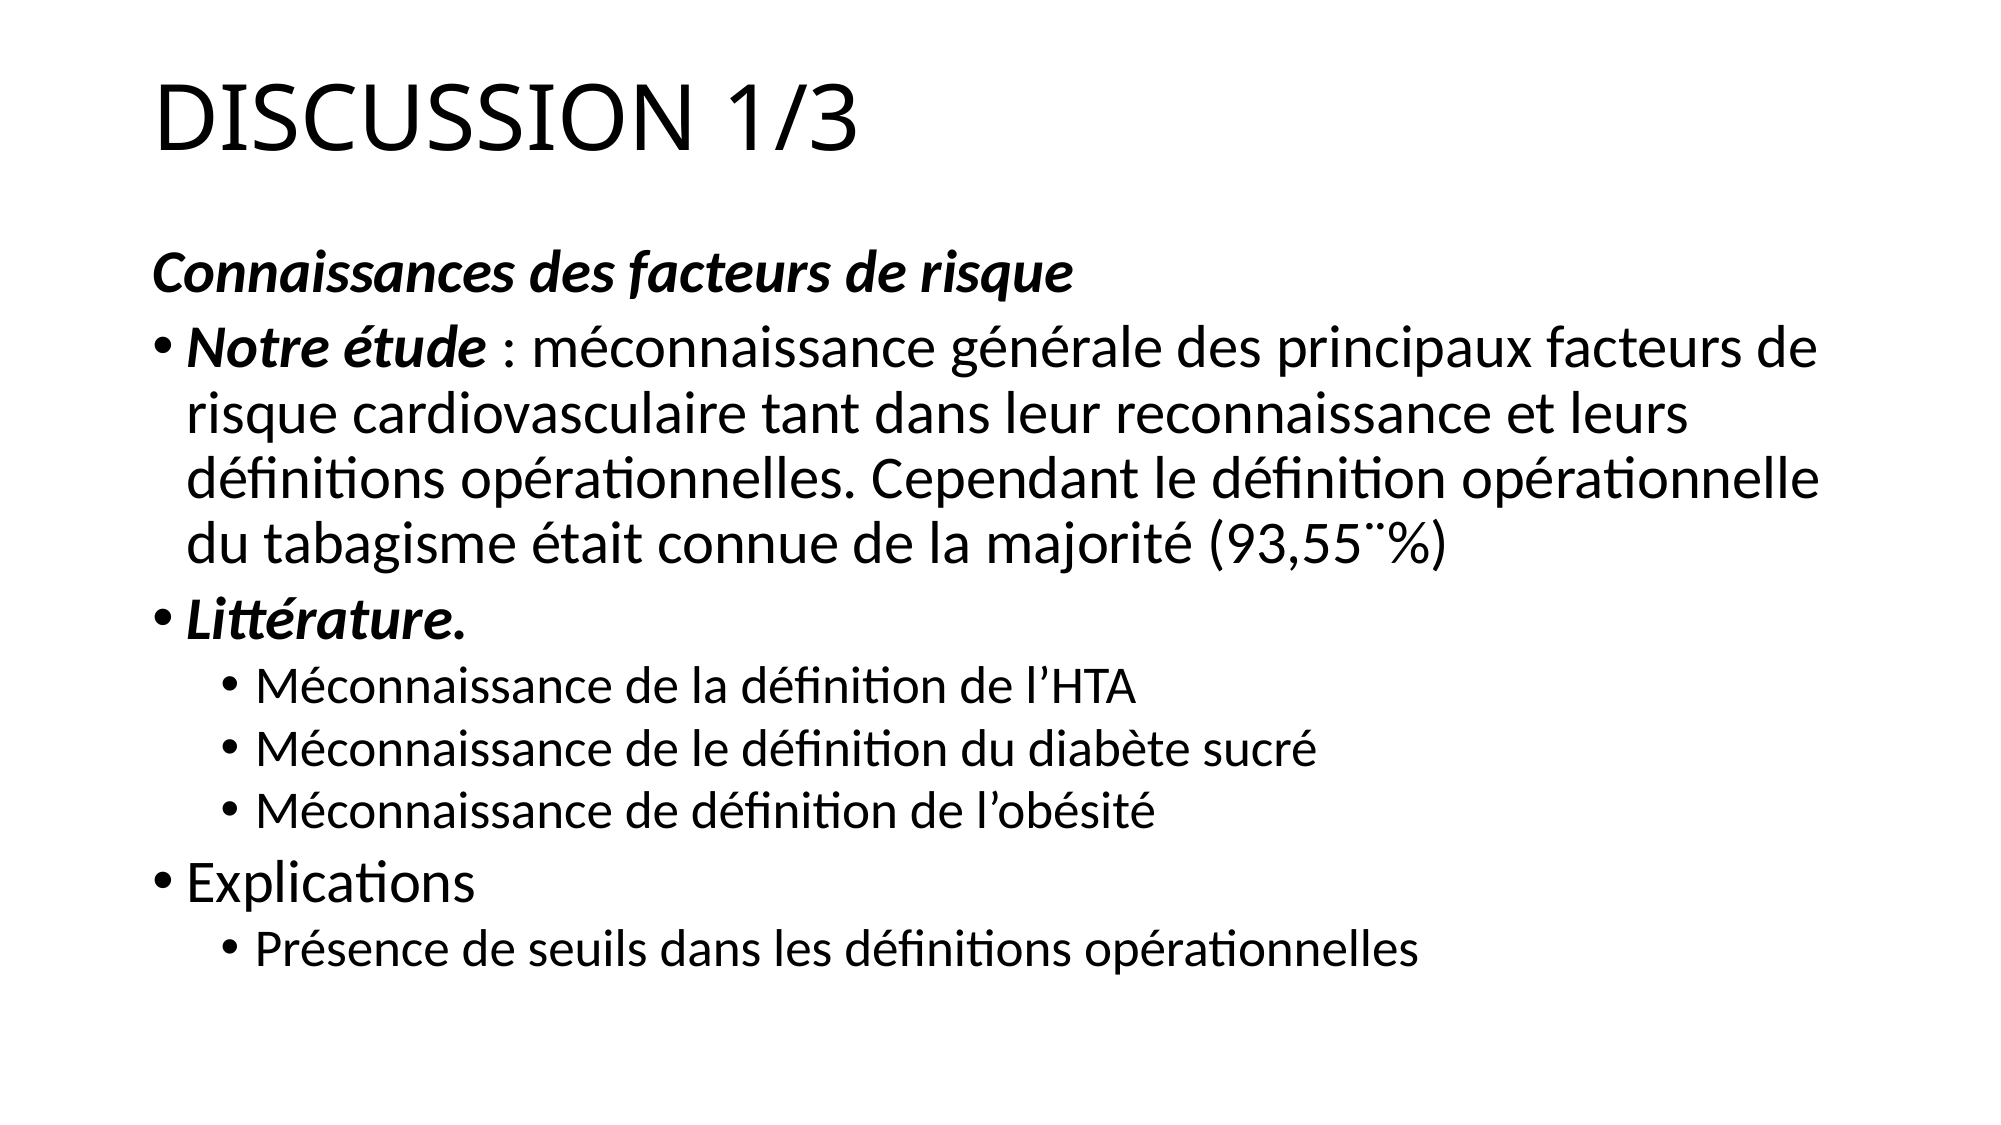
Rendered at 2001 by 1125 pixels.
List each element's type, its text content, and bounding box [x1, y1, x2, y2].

title DISCUSSION 1/3 [137, 59, 1863, 182]
list Connaissances des facteurs de risque Notre étude : méconnaissance générale des principaux facteurs de risque cardiovasculaire tant dans leur reconnaissance et leurs définitions opérationnelles. Cependant le définition opérationnelle du tabagisme était connue de la majorité (93,55¨%) Littérature. Méconnaissance de la définition de l’HTA Méconnaissance de le définition du diabète sucré Méconnaissance de définition de l’obésité Explications Présence de seuils dans les définitions opérationnelles [137, 232, 1863, 1037]
